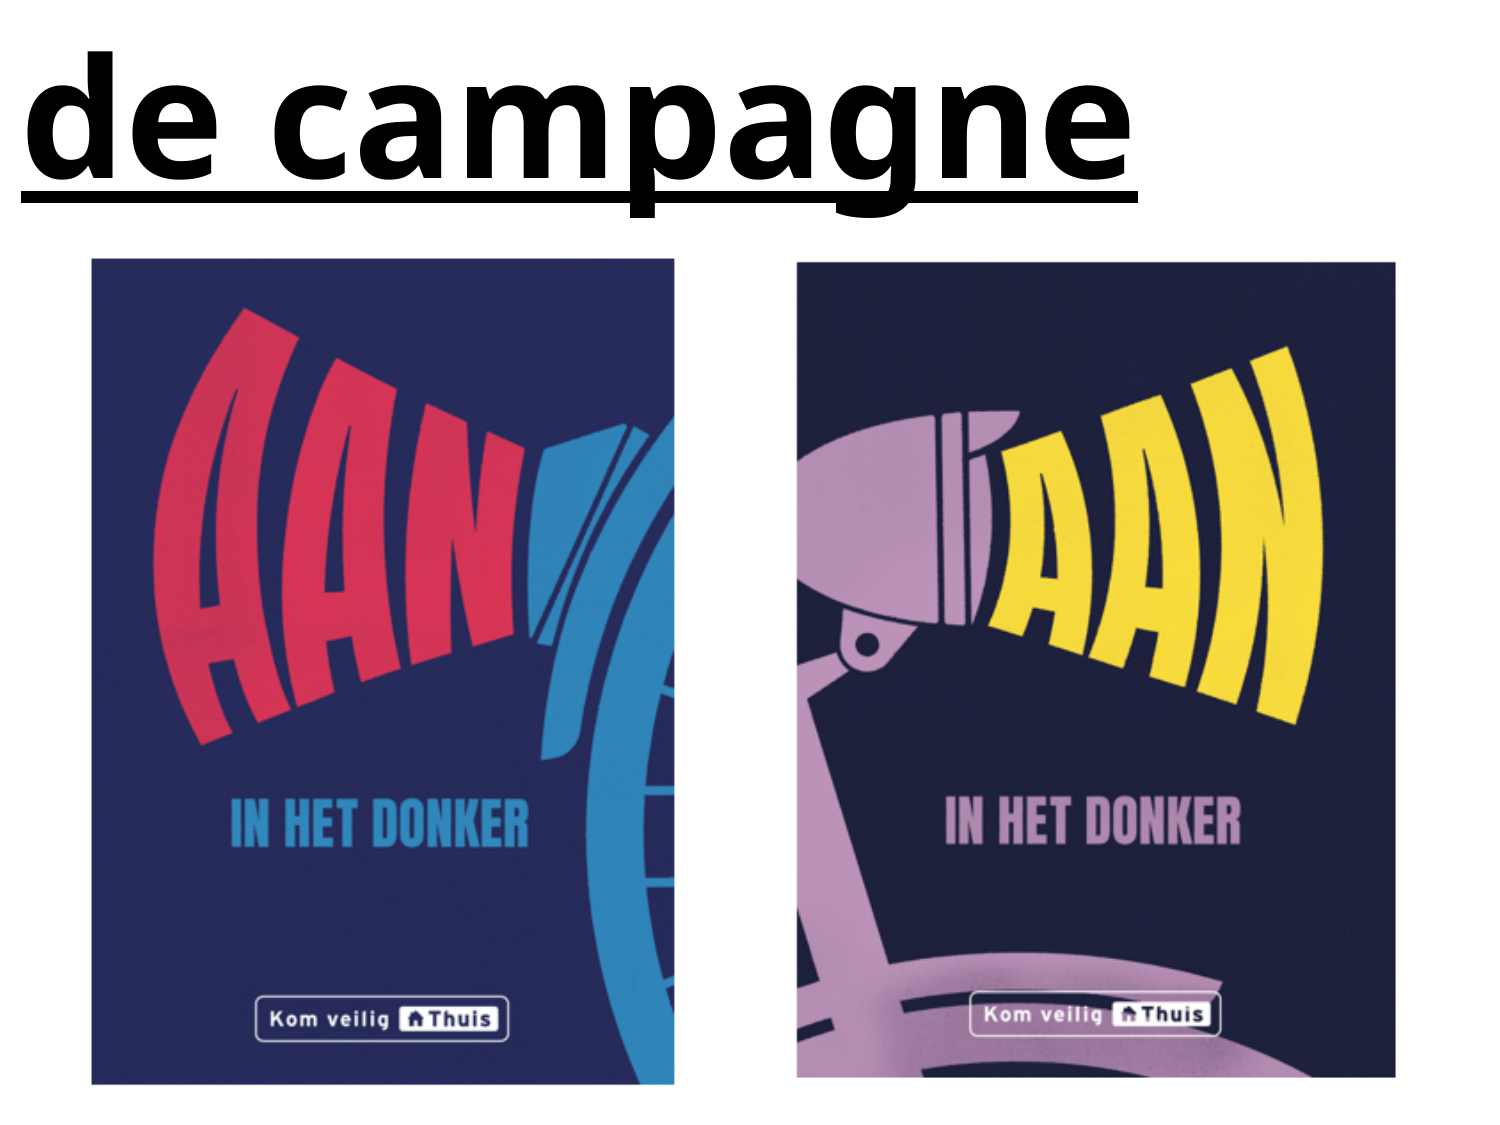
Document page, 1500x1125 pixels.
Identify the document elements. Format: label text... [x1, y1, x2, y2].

text_box de campagne [5, 4, 1500, 219]
picture [76, 243, 1412, 1094]
